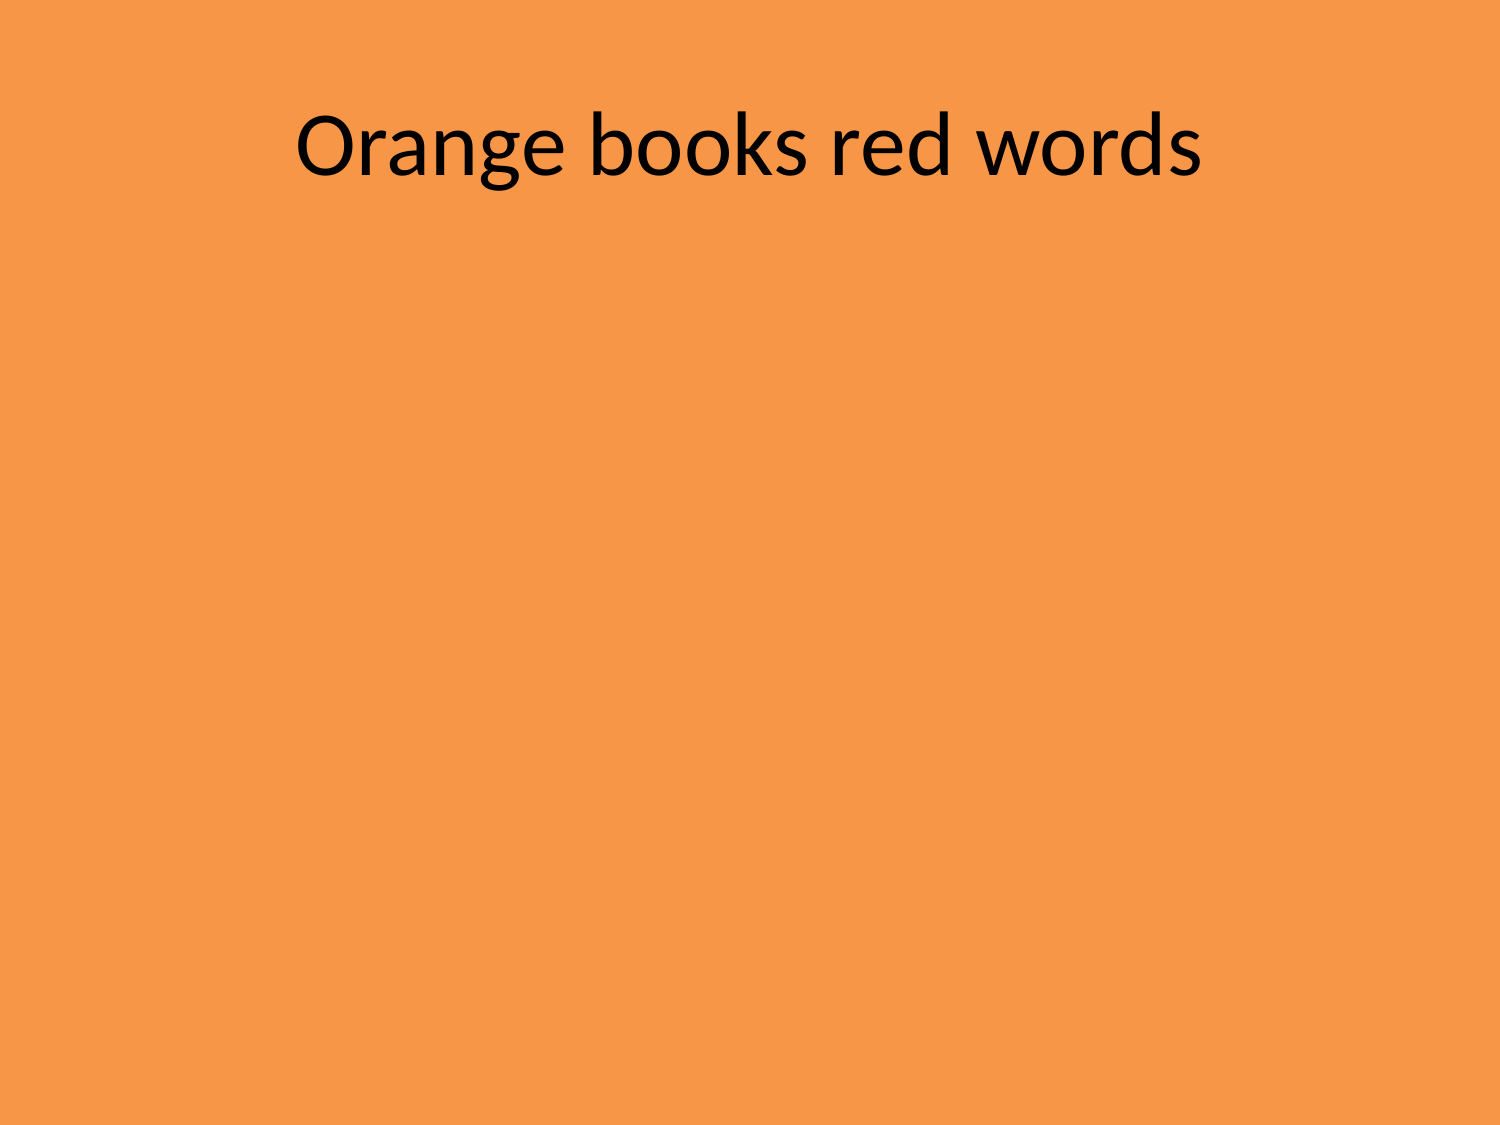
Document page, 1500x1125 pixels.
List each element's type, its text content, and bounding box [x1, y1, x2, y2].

title Orange books red words [75, 45, 1425, 233]
